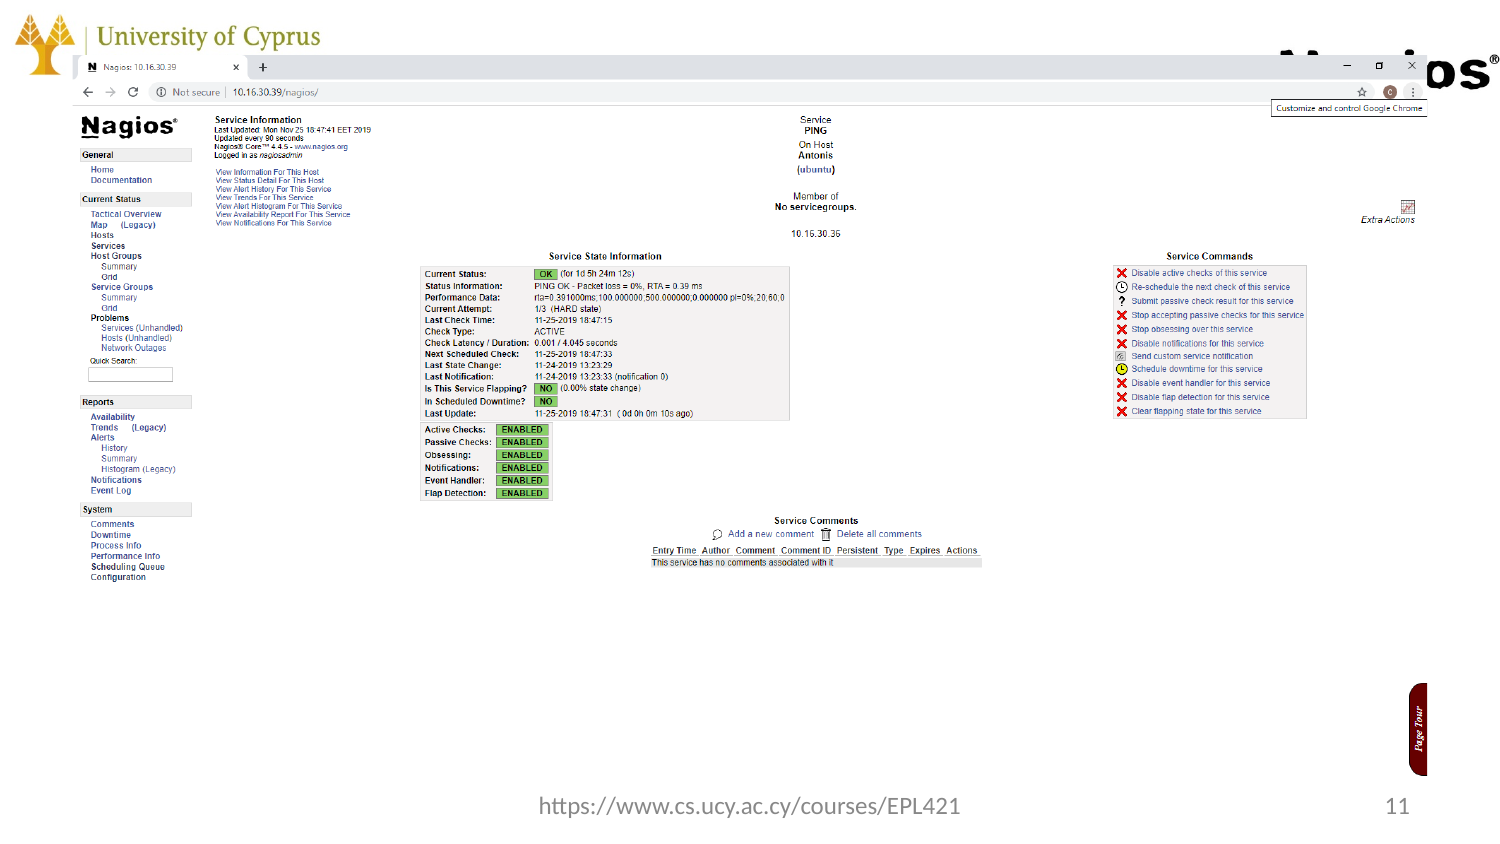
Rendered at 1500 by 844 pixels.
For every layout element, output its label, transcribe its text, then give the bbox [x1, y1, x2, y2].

slide_number ‹#› [1074, 796, 1425, 827]
picture [0, 0, 1500, 789]
footer https://www.cs.ucy.ac.cy/courses/EPL421 [512, 797, 988, 827]
